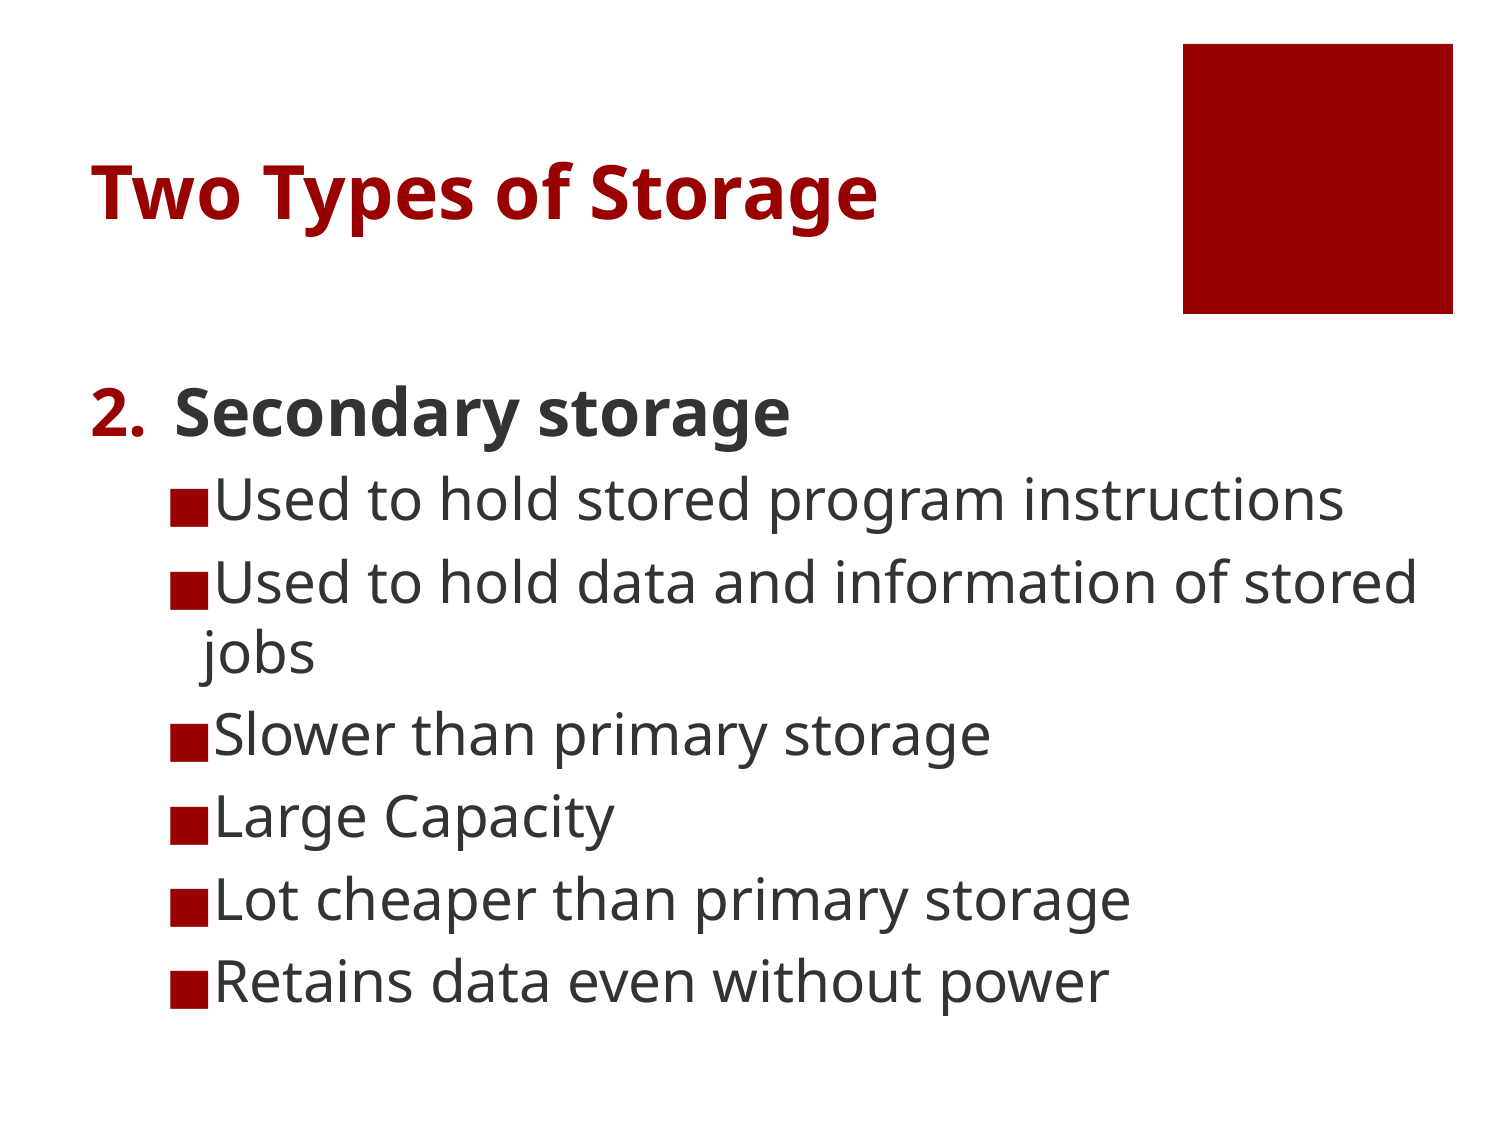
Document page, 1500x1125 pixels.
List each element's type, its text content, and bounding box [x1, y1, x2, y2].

list Secondary storage Used to hold stored program instructions Used to hold data and information of stored jobs Slower than primary storage Large Capacity Lot cheaper than primary storage Retains data even without power [75, 362, 1451, 1079]
title Two Types of Storage [75, 54, 1143, 242]
